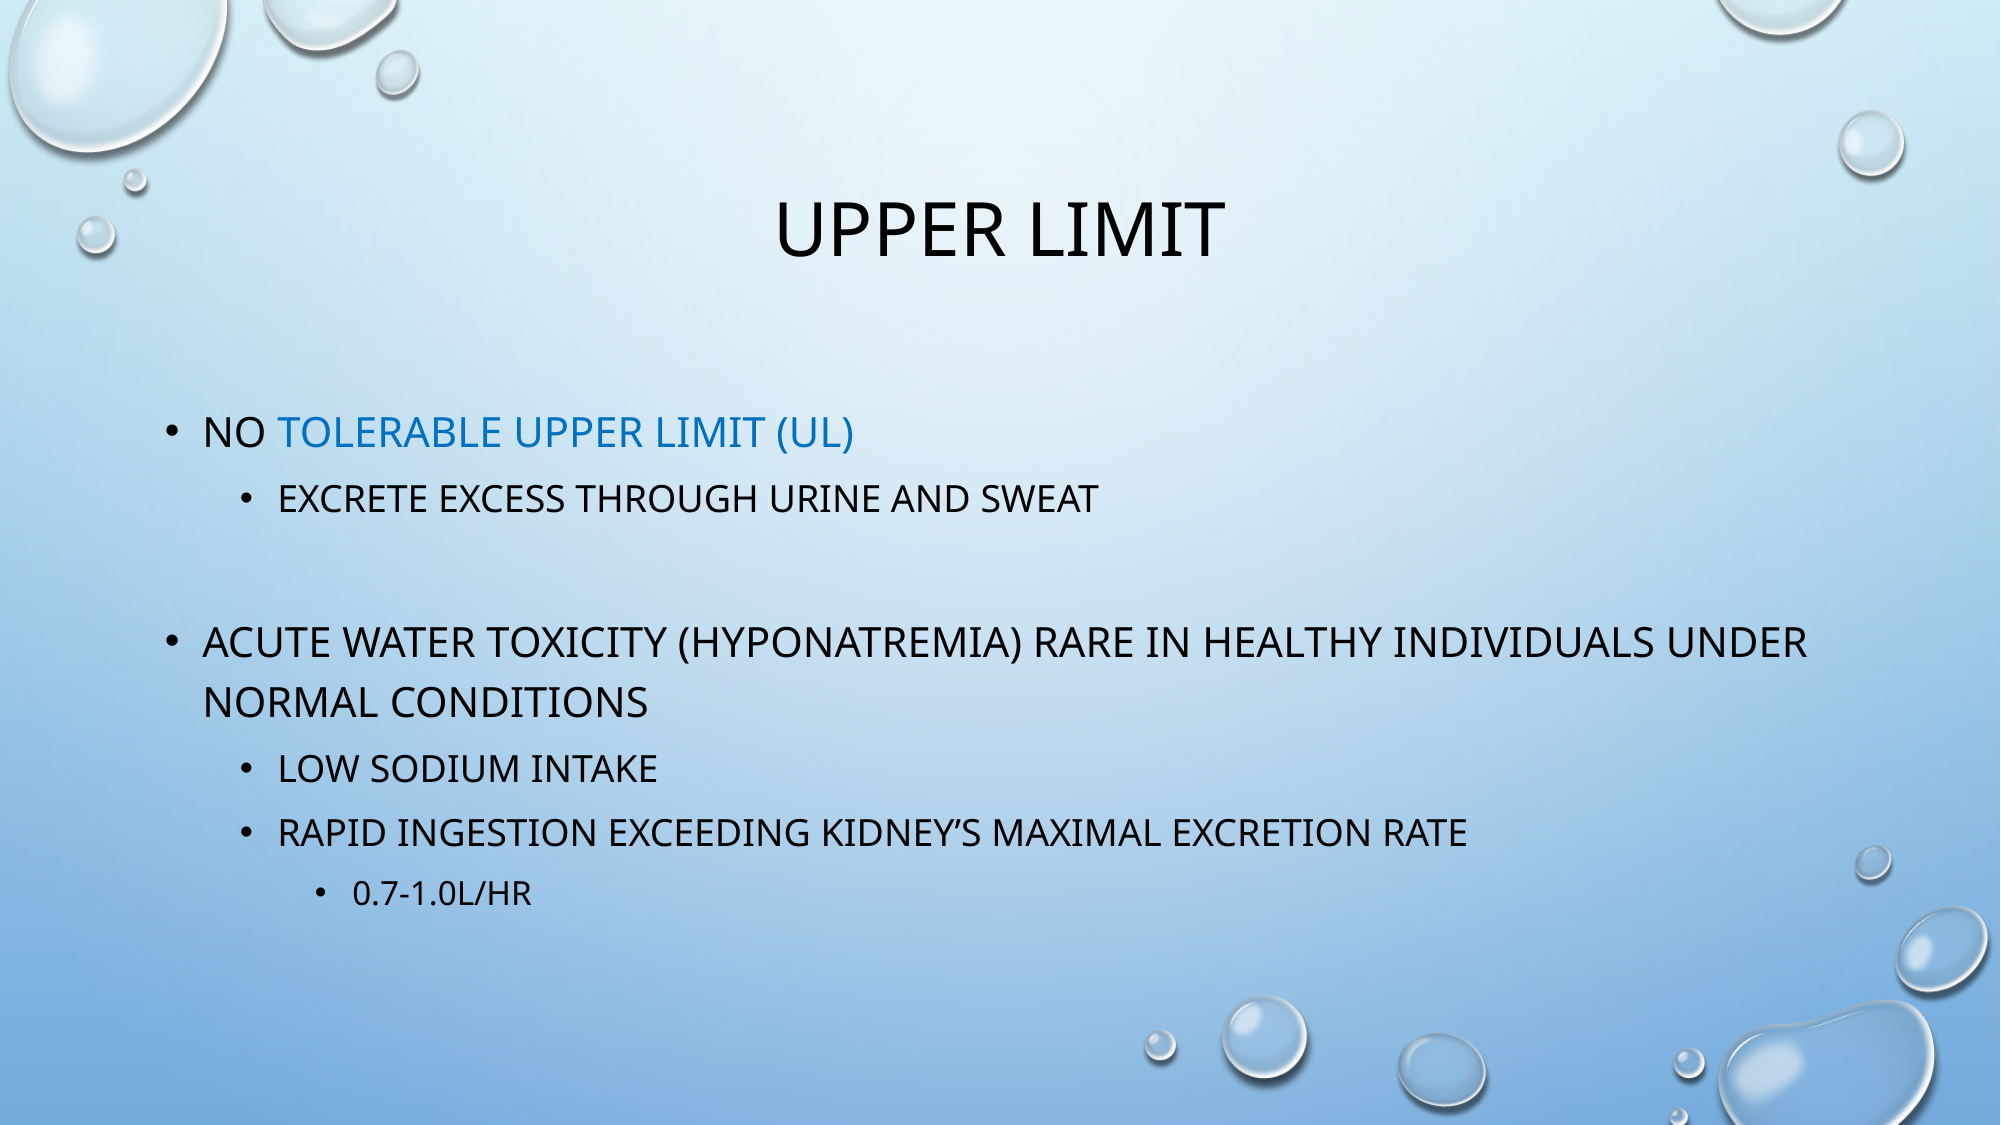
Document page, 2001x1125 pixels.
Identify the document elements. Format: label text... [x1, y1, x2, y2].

picture [0, 0, 2000, 1125]
list No tolerable upper limit (ul) Excrete excess through urine and sweat Acute water toxicity (hyponatremia) rare in healthy individuals under normal conditions Low sodium intake Rapid ingestion exceeding kidney’s maximal excretion rate 0.7-1.0l/hr [149, 388, 1850, 950]
title Upper limit [149, 101, 1851, 364]
